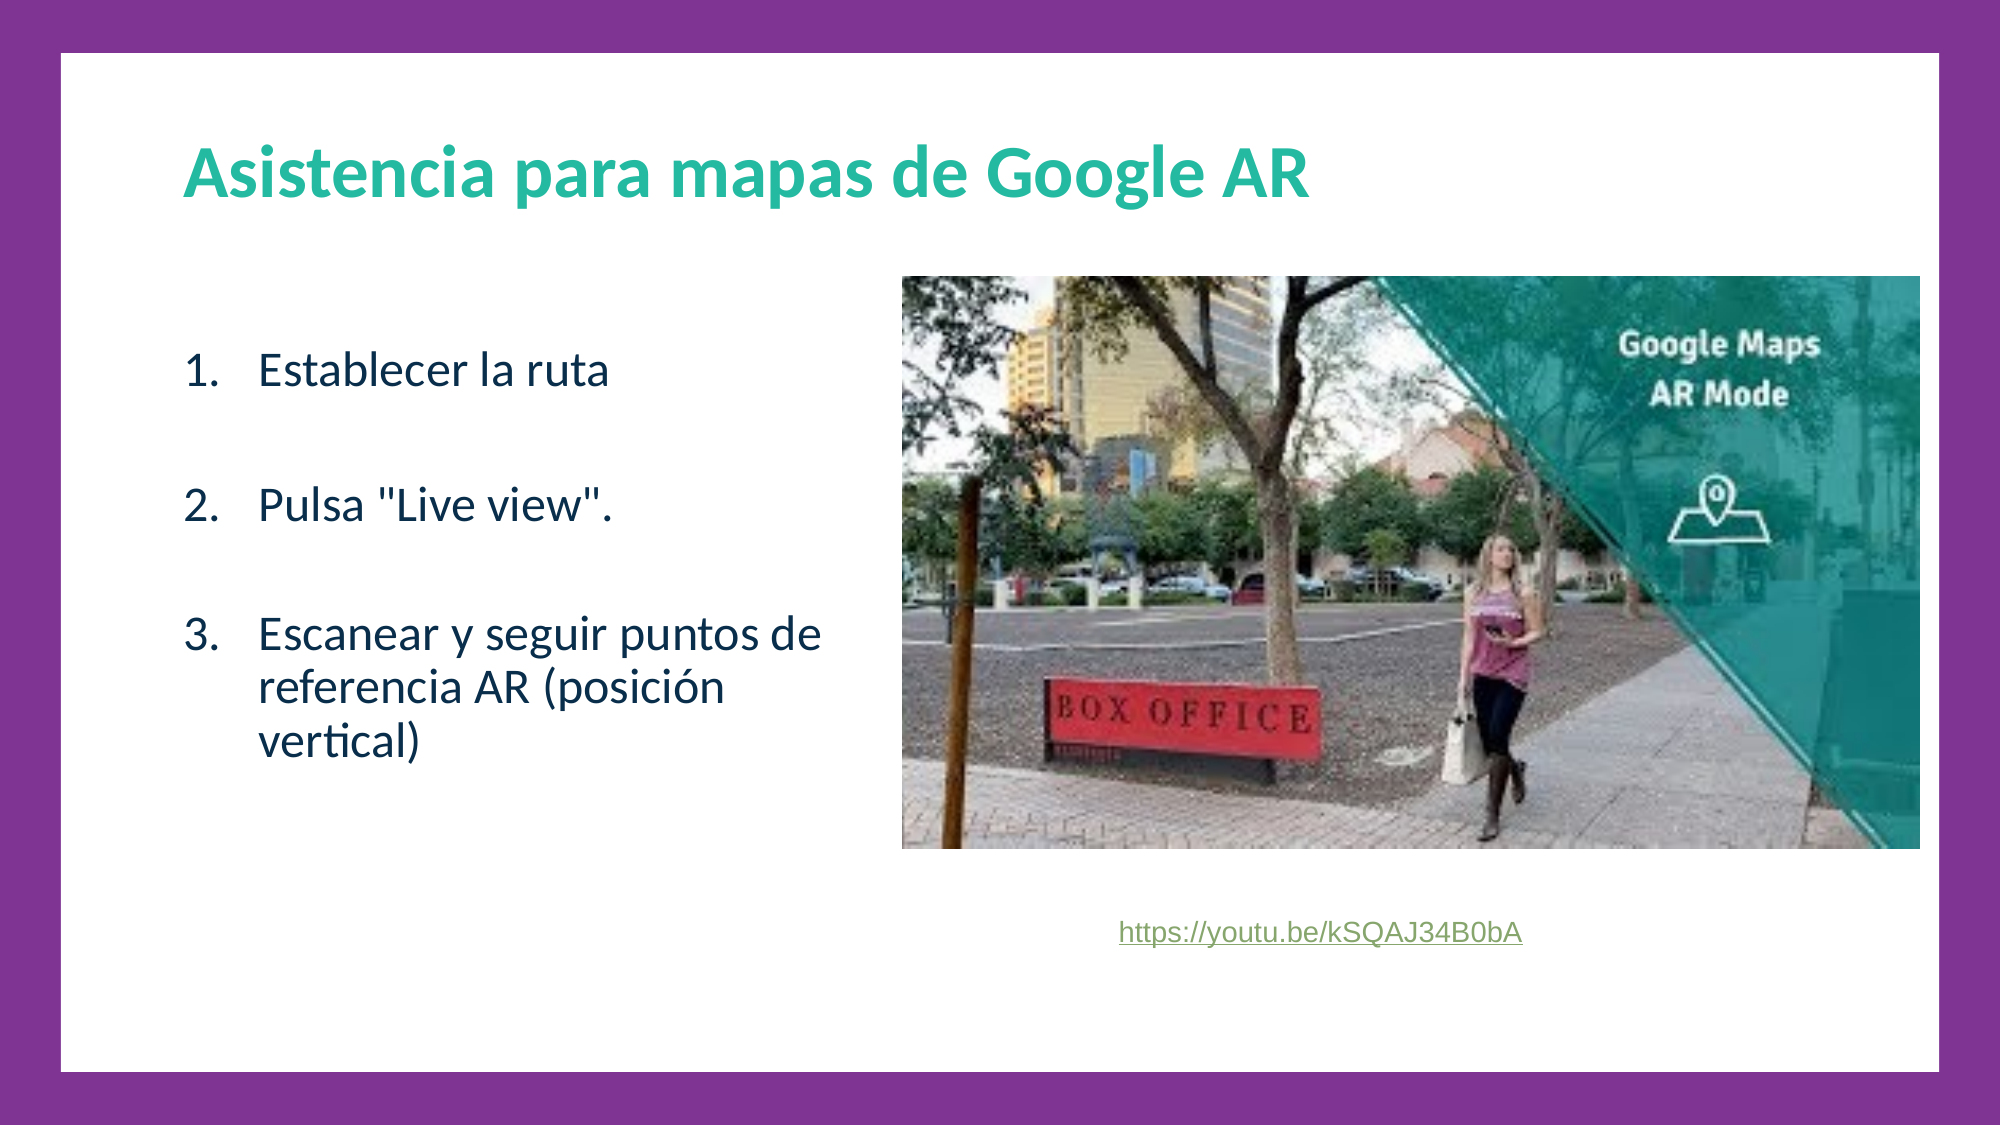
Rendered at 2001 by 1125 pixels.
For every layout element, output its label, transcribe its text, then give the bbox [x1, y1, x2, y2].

list Asistencia para mapas de Google AR [130, 124, 1869, 257]
list Establecer la ruta Pulsa "Live view". Escanear y seguir puntos de referencia AR (posición vertical) [130, 335, 903, 968]
text_box https://youtu.be/kSQAJ34B0bA [1103, 897, 1967, 963]
picture [902, 276, 1921, 849]
